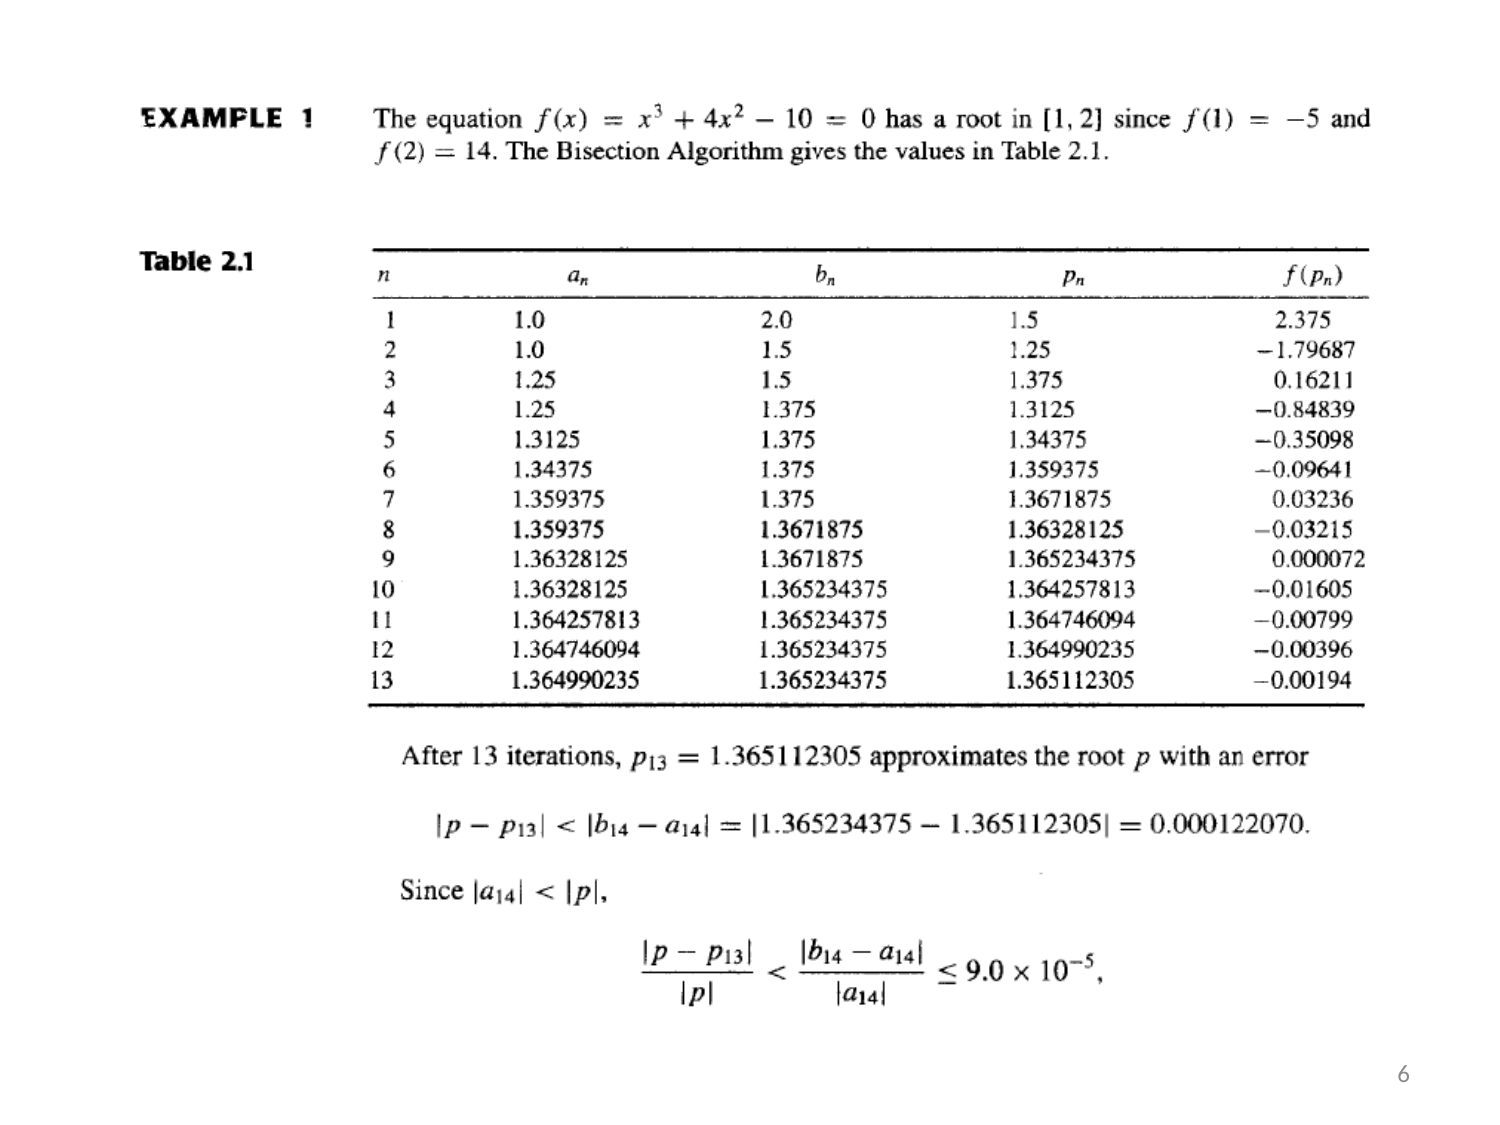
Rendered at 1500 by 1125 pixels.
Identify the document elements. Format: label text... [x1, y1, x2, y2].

picture [342, 727, 1351, 1019]
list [123, 77, 1400, 726]
slide_number 6 [1074, 1042, 1425, 1103]
